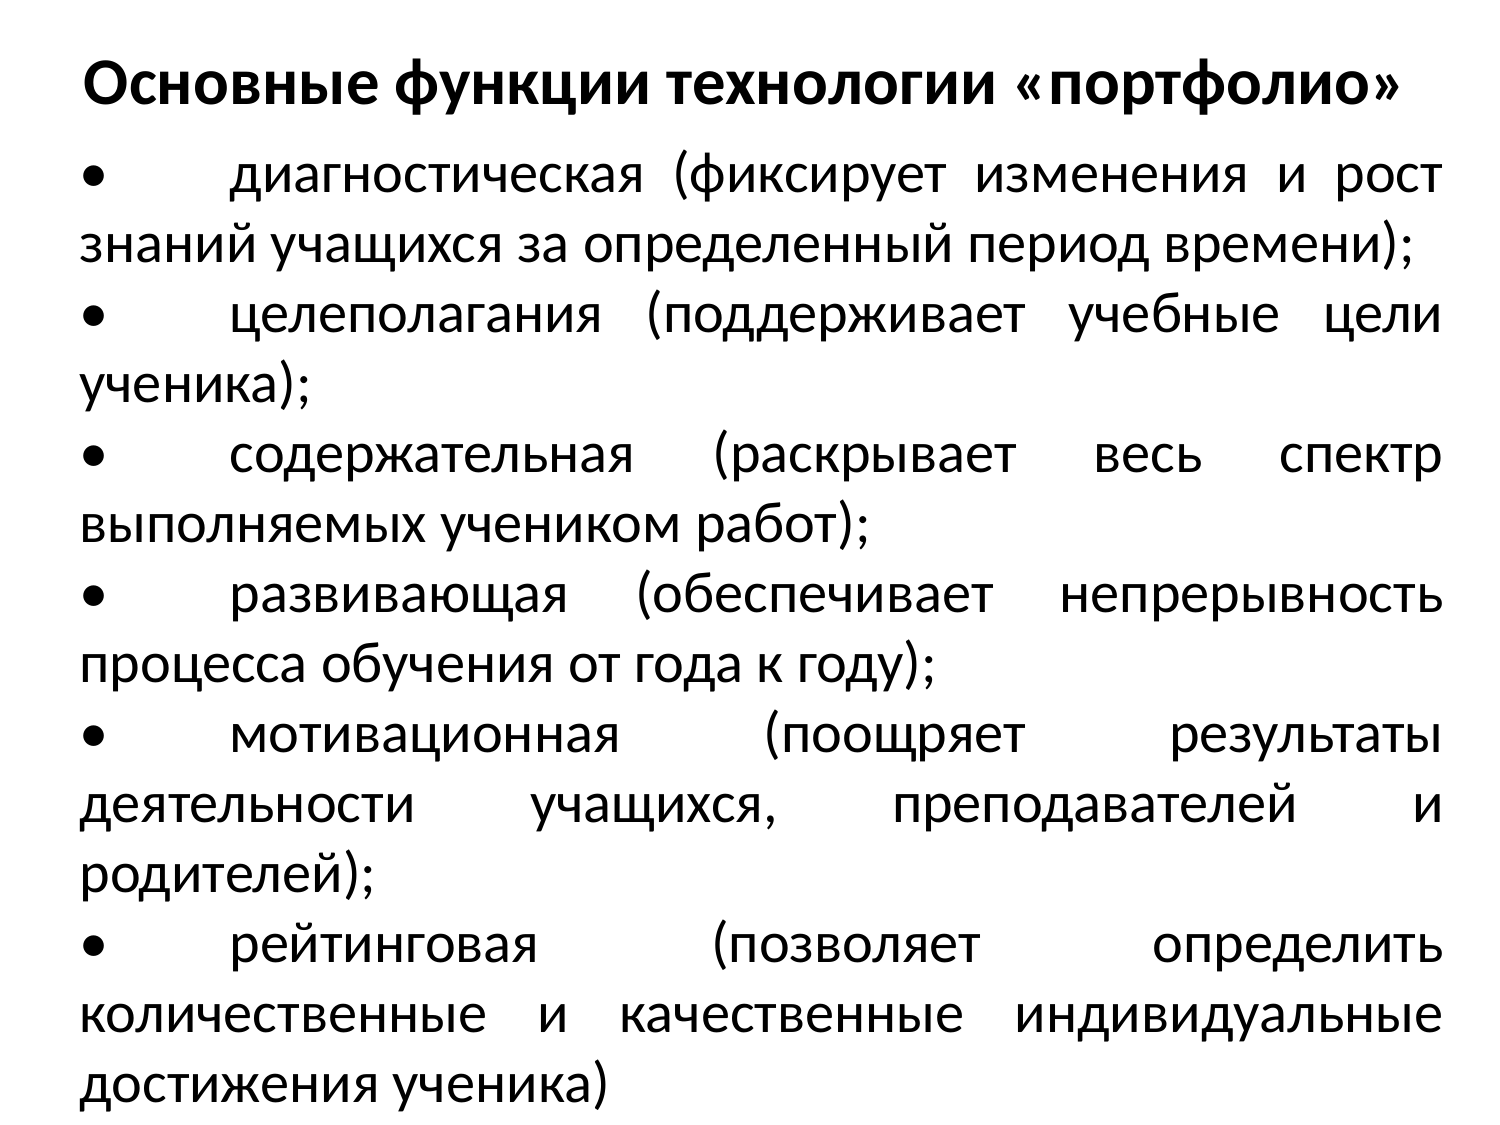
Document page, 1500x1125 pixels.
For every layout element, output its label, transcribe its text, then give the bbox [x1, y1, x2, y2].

text_box • диагностическая (фиксирует изменения и рост знаний учащихся за определенный период времени); • целеполагания (поддерживает учебные цели ученика); • содержательная (раскрывает весь спектр выполняемых учеником работ); • развивающая (обеспечивает непрерывность процесса обучения от года к году); • мотивационная (поощряет результаты деятельности учащихся, преподавателей и родителей); • рейтинговая (позволяет определить количественные и качественные индивидуальные достижения ученика) [64, 126, 1459, 1122]
text_box Основные функции технологии «портфолио» [17, 30, 1459, 126]
